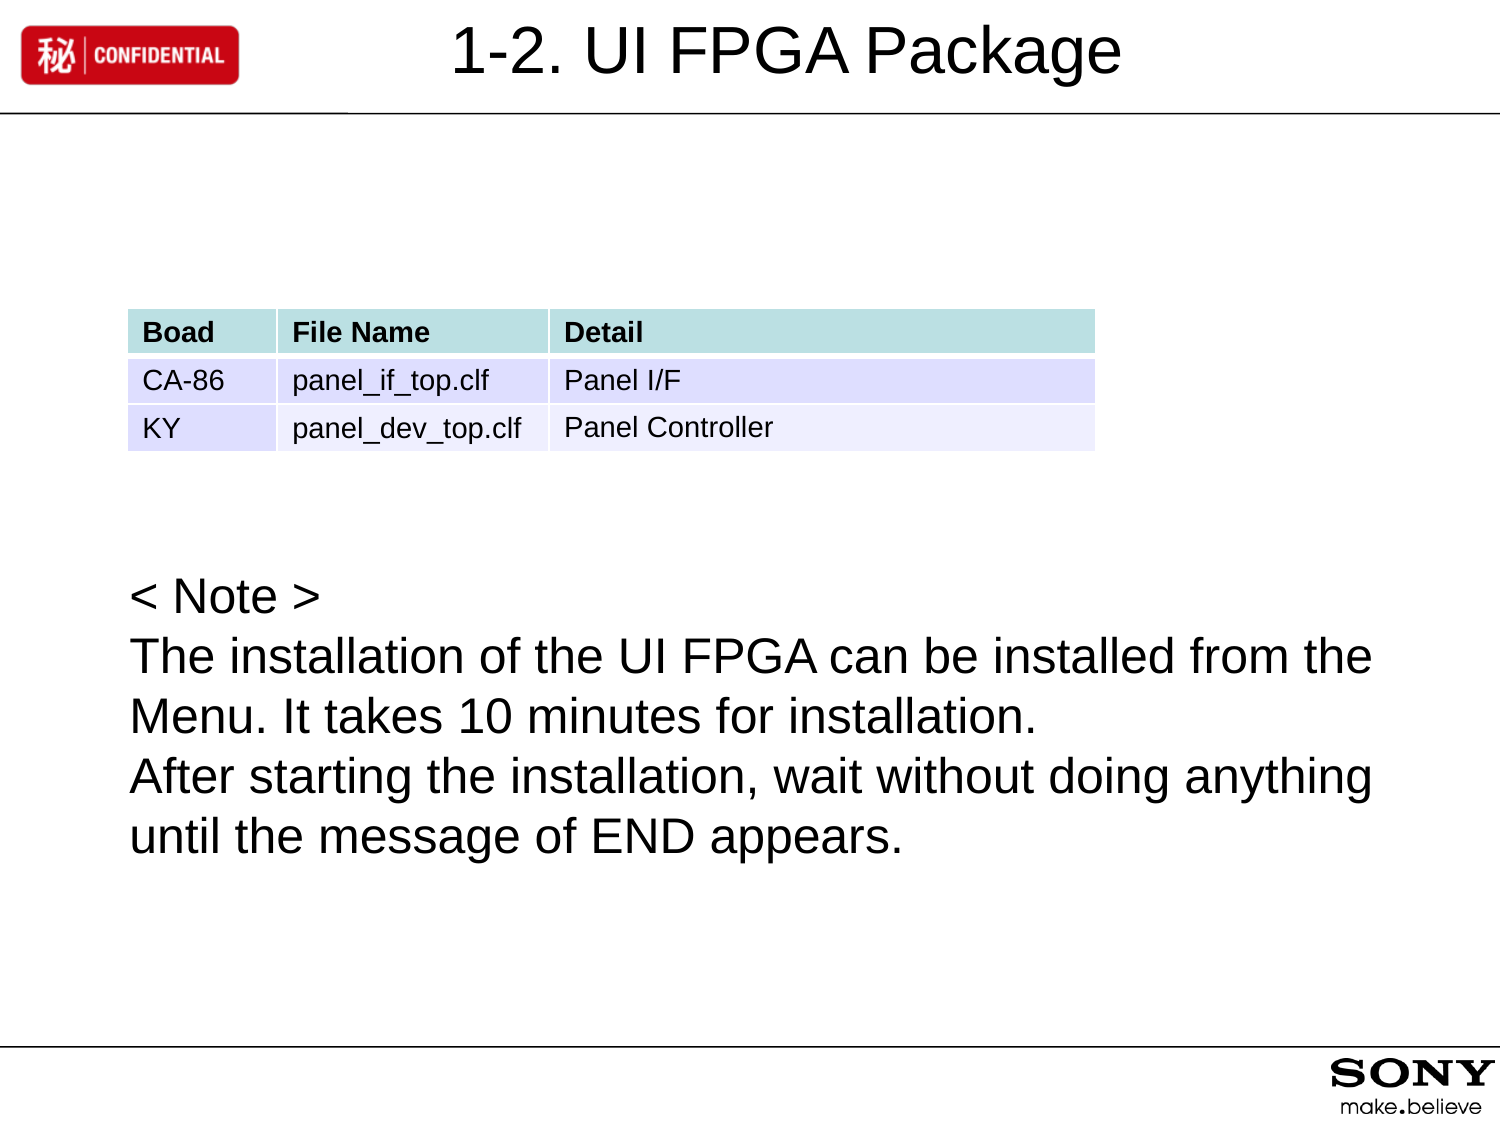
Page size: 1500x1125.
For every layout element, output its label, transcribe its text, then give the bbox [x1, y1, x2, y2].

text_box < Note > The installation of the UI FPGA can be installed from the Menu. It takes 10 minutes for installation. After starting the installation, wait without doing anything until the message of END appears. [114, 556, 1425, 931]
table_header Boad [128, 309, 276, 353]
table_cell Panel I/F [550, 359, 1095, 403]
table_cell KY [128, 405, 276, 451]
table_cell panel_dev_top.clf [278, 405, 548, 451]
text_box 1-2. UI FPGA Package [112, 0, 1463, 114]
picture [1331, 1058, 1495, 1114]
picture [17, 21, 112, 90]
table_cell Panel Controller [550, 405, 1095, 451]
table_cell CA-86 [128, 359, 276, 403]
table_cell panel_if_top.clf [278, 359, 548, 403]
table_header Detail [550, 309, 1095, 353]
table_header File Name [278, 309, 548, 353]
